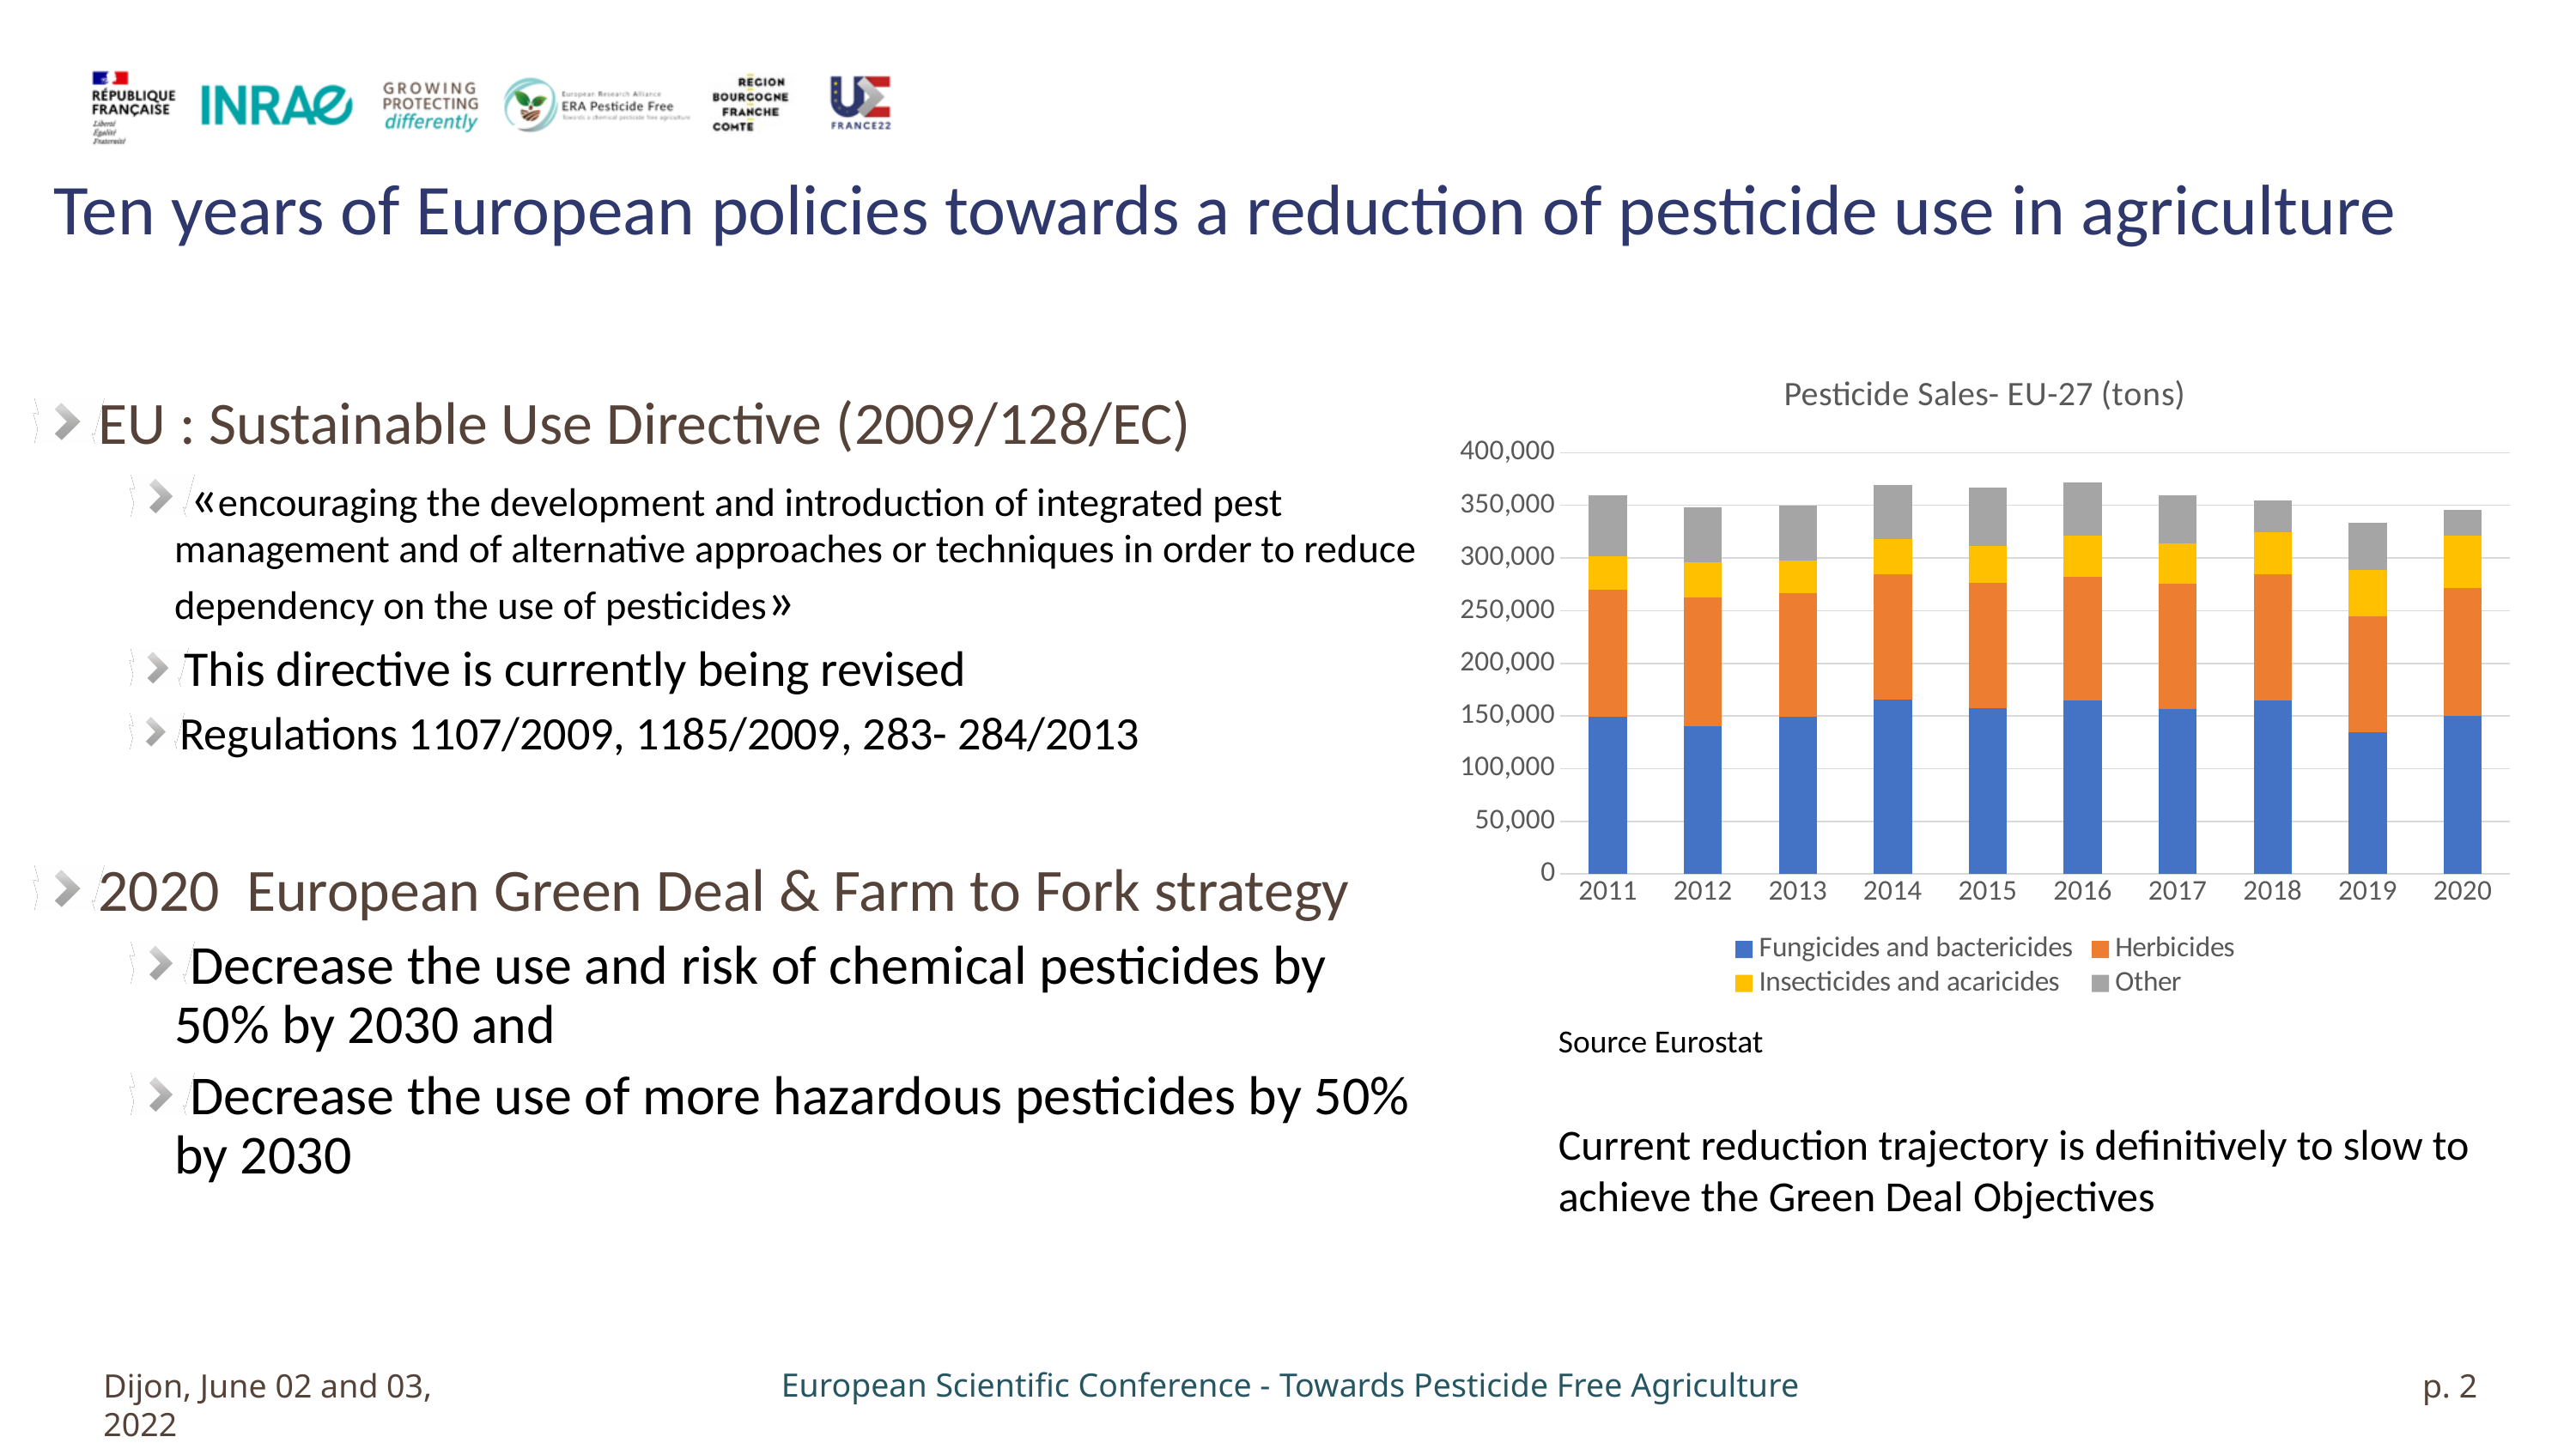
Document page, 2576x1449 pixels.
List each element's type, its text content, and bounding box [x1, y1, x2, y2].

chart [1437, 349, 2532, 1003]
picture [28, 398, 75, 444]
picture [125, 475, 167, 517]
picture [10, 50, 805, 156]
list EU : Sustainable Use Directive (2009/128/EC) «encouraging the development and introduction of integrated pest management and of alternative approaches or techniques in order to reduce dependency on the use of pesticides» This directive is currently being revised Regulations 1107/2009, 1185/2009, 283- 284/2013 2020 European Green Deal & Farm to Fork strategy Decrease the use and risk of chemical pesticides by 50% by 2030 and Decrease the use of more hazardous pesticides by 50% by 2030 [15, 385, 1438, 1210]
text_box Current reduction trajectory is definitively to slow to achieve the Green Deal Objectives [1545, 1110, 2532, 1227]
title Ten years of European policies towards a reduction of pesticide use in agriculture [53, 161, 2437, 349]
text_box Source Eurostat [1545, 1014, 1932, 1066]
picture [821, 64, 902, 142]
picture [125, 648, 164, 687]
picture [28, 865, 75, 911]
picture [125, 942, 167, 984]
picture [125, 713, 161, 749]
picture [125, 1073, 167, 1115]
